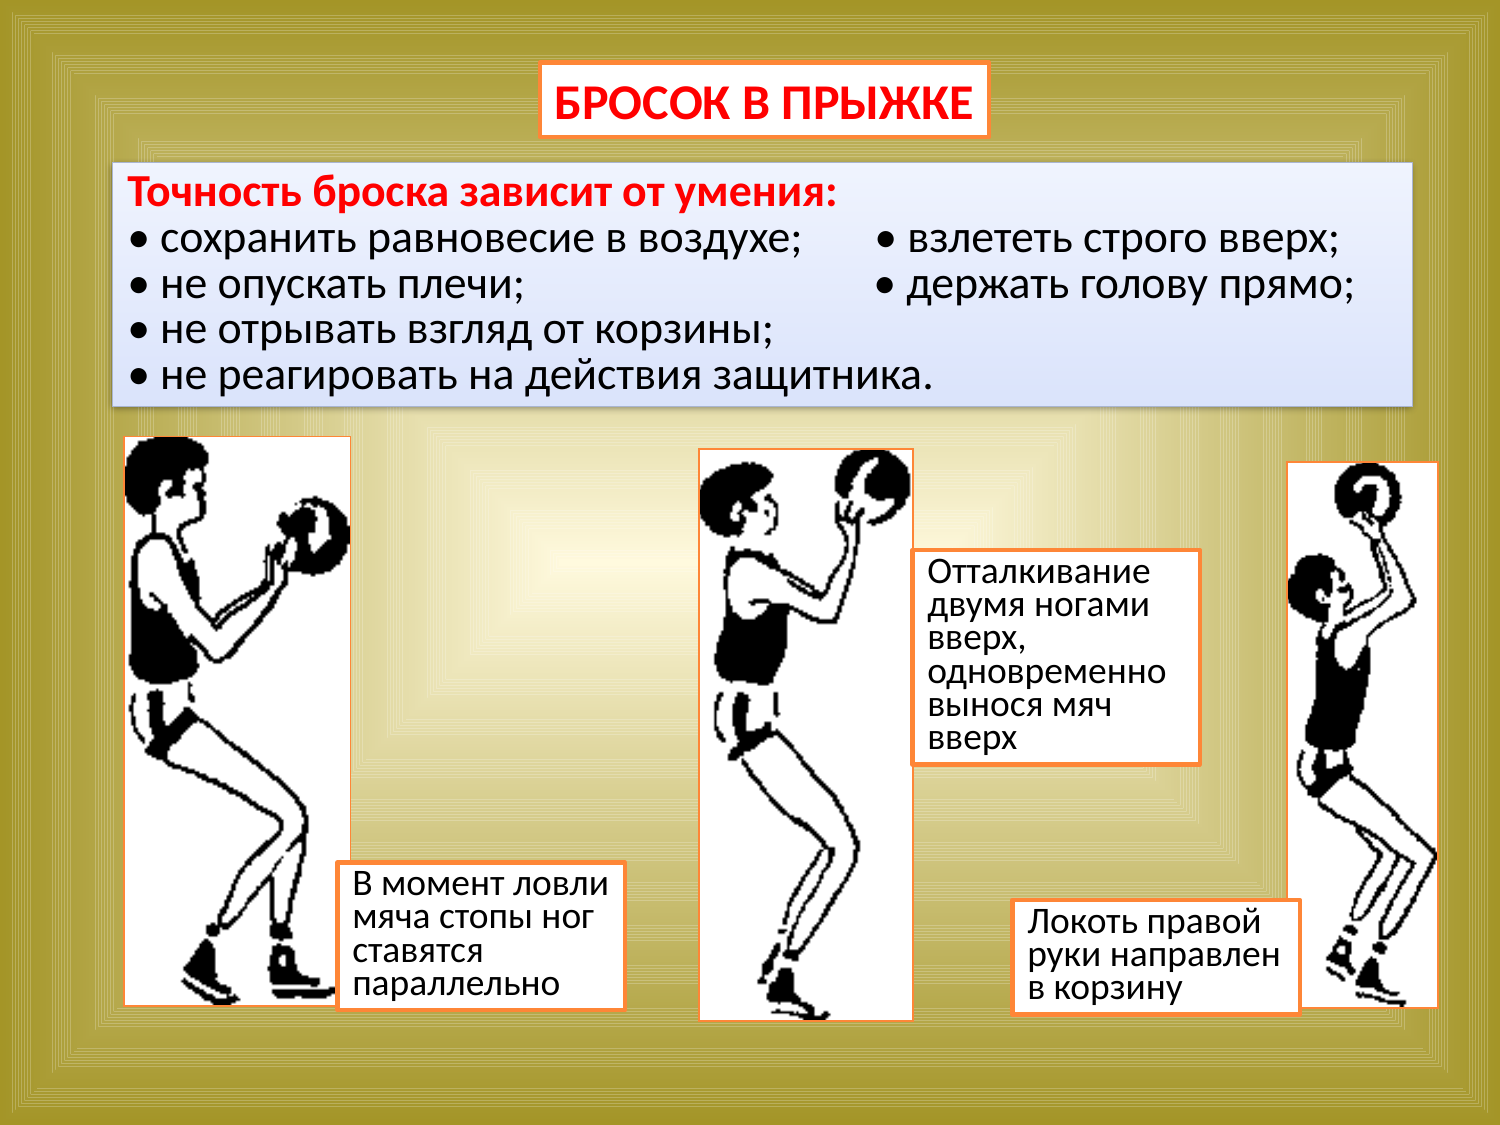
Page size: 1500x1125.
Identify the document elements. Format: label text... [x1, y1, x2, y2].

text_box Локоть правой руки направлен в корзину [1010, 898, 1302, 1017]
text_box БРОСОК В ПРЫЖКЕ [538, 60, 991, 139]
text_box Точность броска зависит от умения: • сохранить равновесие в воздухе; • взлететь строго вверх; • не опускать плечи; • держать голову прямо; • не отрывать взгляд от корзины; • не реагировать на действия защитника. [112, 162, 1413, 407]
picture [699, 449, 913, 1021]
picture [124, 437, 351, 1006]
picture [1287, 462, 1438, 1008]
text_box В момент ловли мяча стопы ног ставятся параллельно [352, 860, 627, 1012]
text_box Отталкивание двумя ногами вверх, одновременно вынося мяч вверх [916, 548, 1202, 767]
